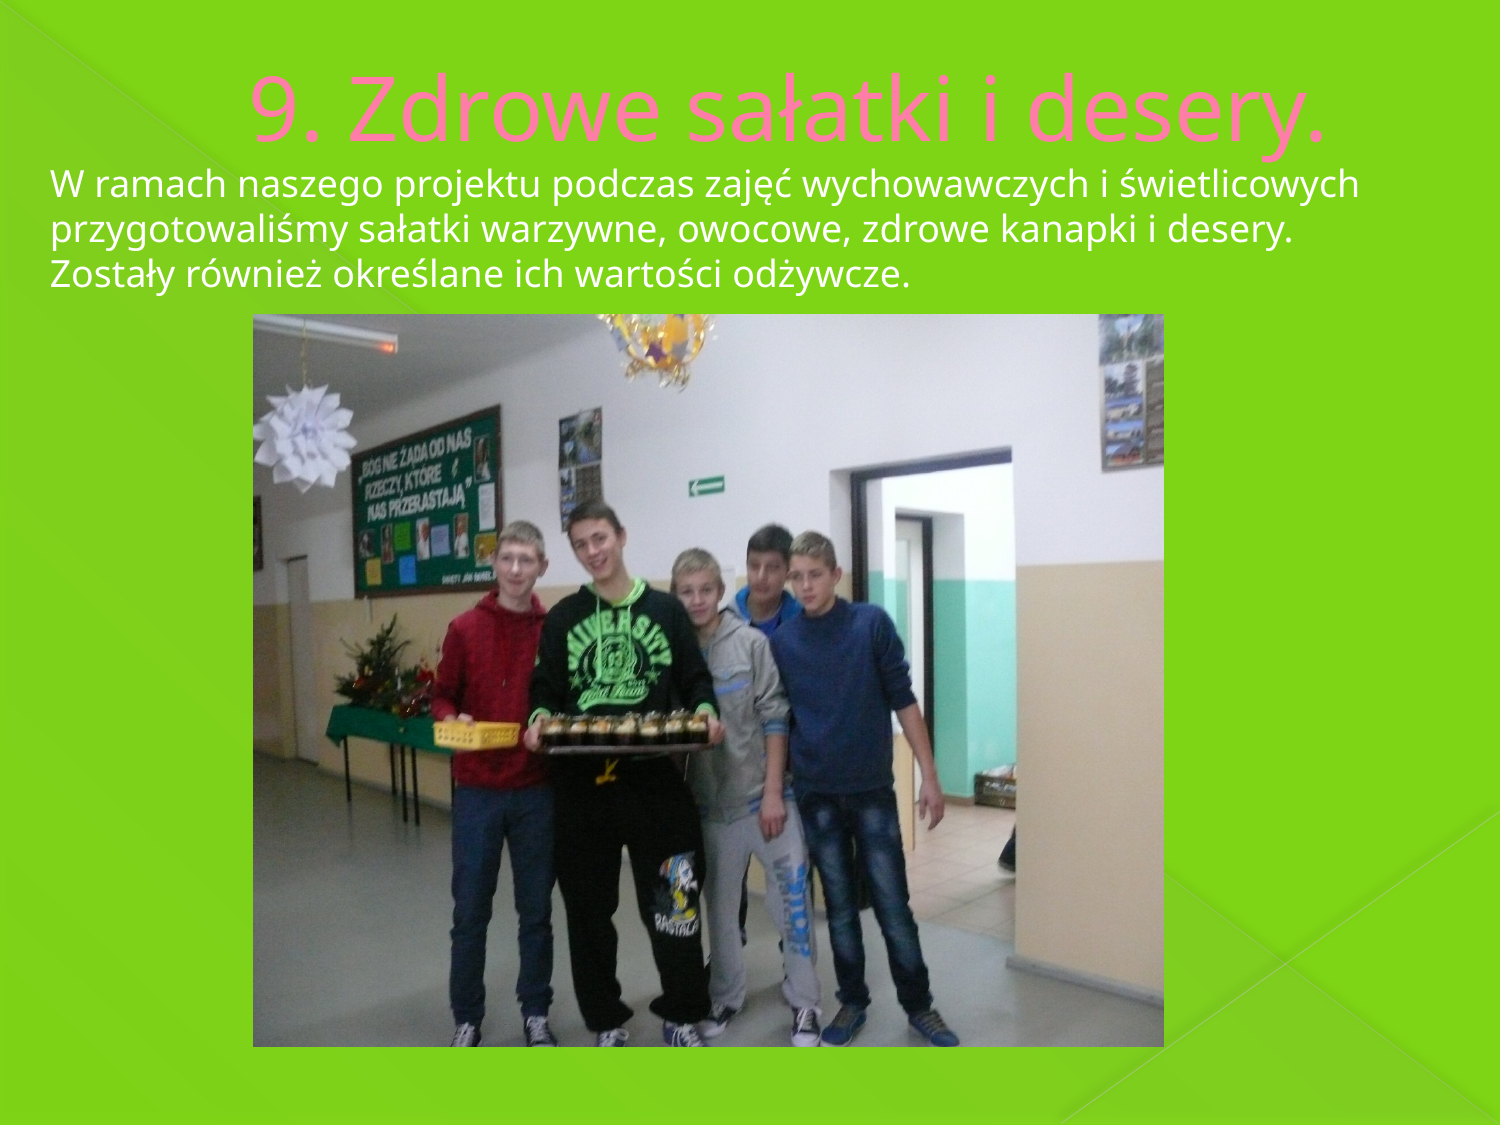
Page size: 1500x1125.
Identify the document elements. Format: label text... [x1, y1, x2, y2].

title 9. Zdrowe sałatki i desery. [75, 43, 1425, 274]
text_box W ramach naszego projektu podczas zajęć wychowawczych i świetlicowych przygotowaliśmy sałatki warzywne, owocowe, zdrowe kanapki i desery. Zostały również określane ich wartości odżywcze. [35, 152, 1383, 303]
picture [253, 314, 1164, 1048]
